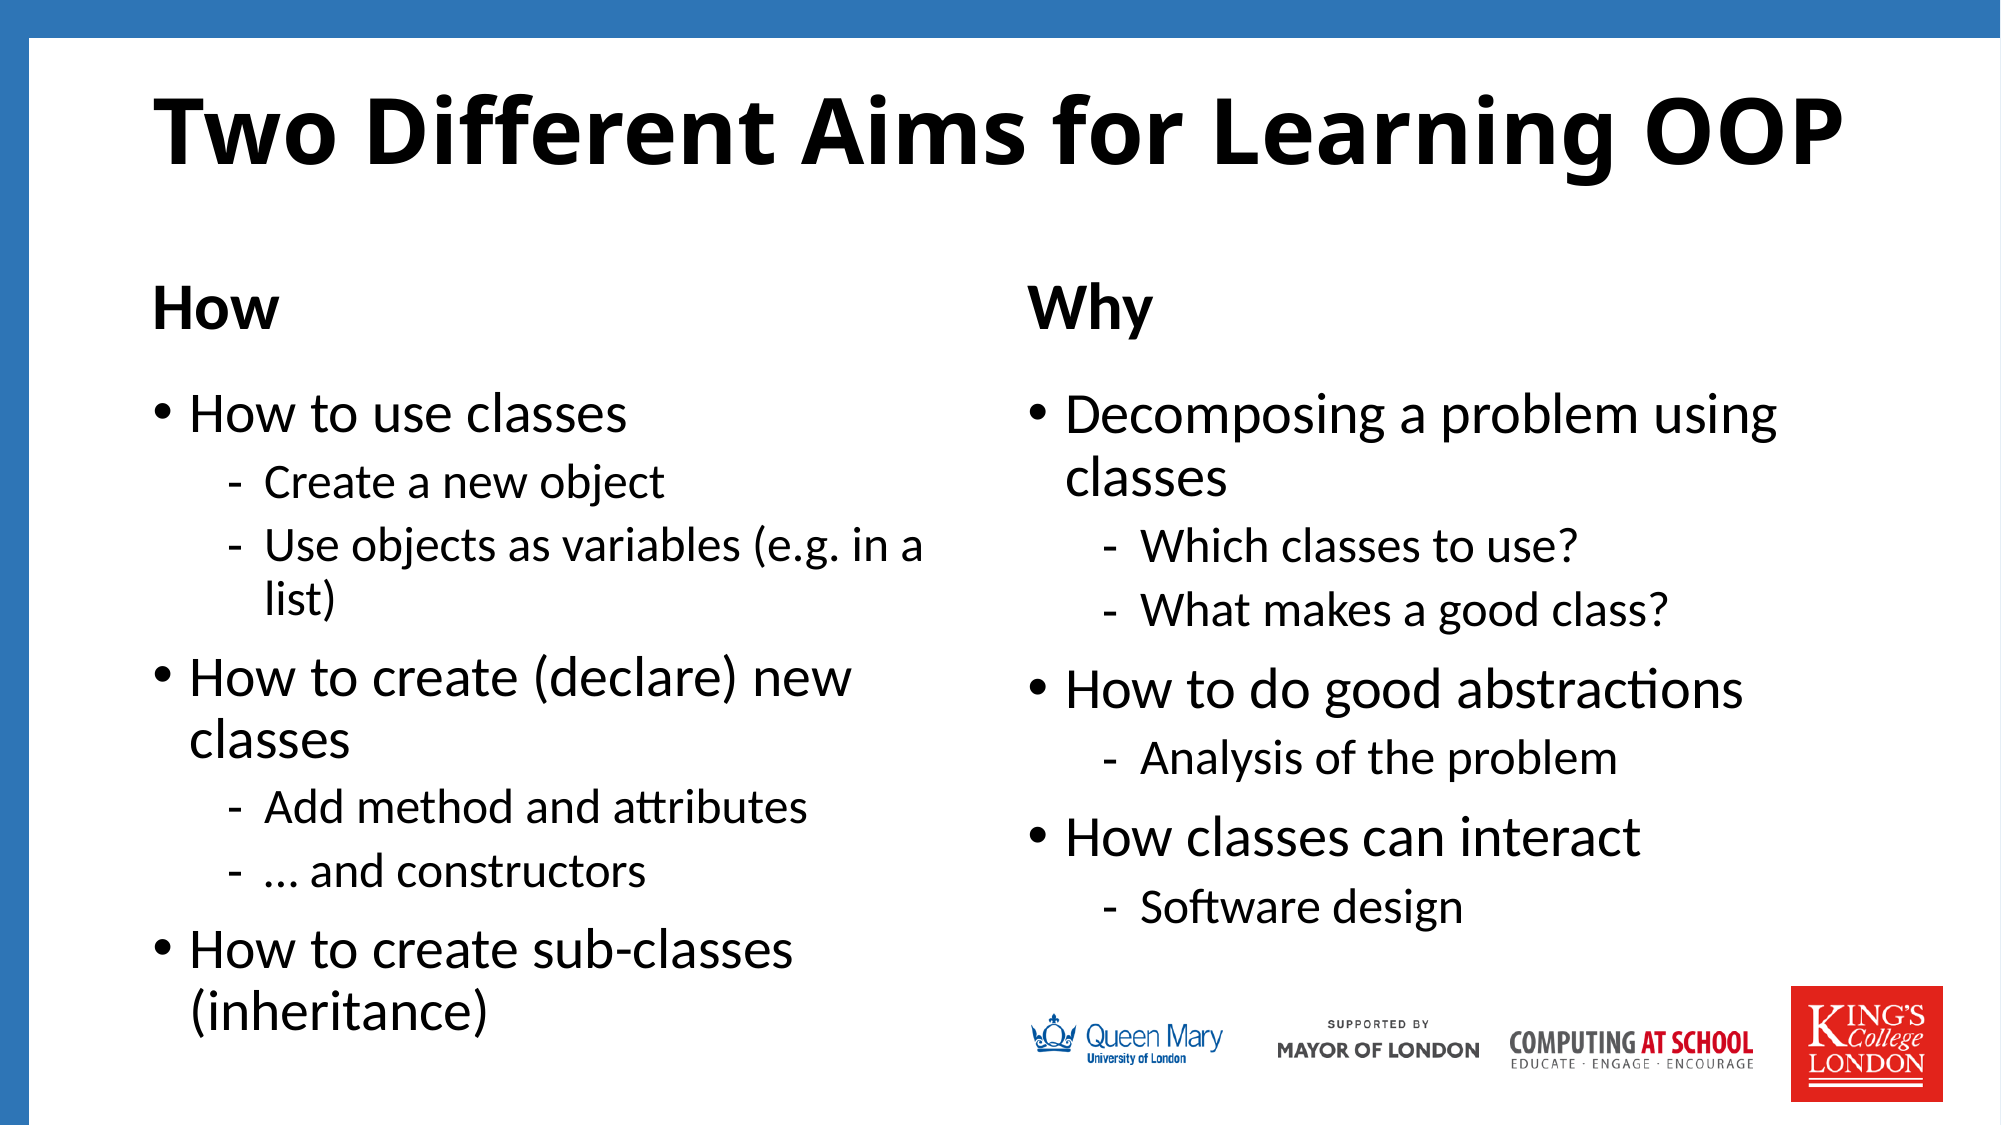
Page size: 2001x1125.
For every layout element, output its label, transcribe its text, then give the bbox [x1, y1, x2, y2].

list Why [1012, 240, 1863, 375]
list Decomposing a problem using classes Which classes to use? What makes a good class? How to do good abstractions Analysis of the problem How classes can interact Software design [1012, 375, 1863, 1051]
list How to use classes Create a new object Use objects as variables (e.g. in a list) How to create (declare) new classes Add method and attributes … and constructors How to create sub-classes (inheritance) [137, 375, 984, 1051]
list How [137, 240, 984, 375]
picture [989, 970, 1982, 1125]
title Two Different Aims for Learning OOP [137, 59, 1863, 211]
